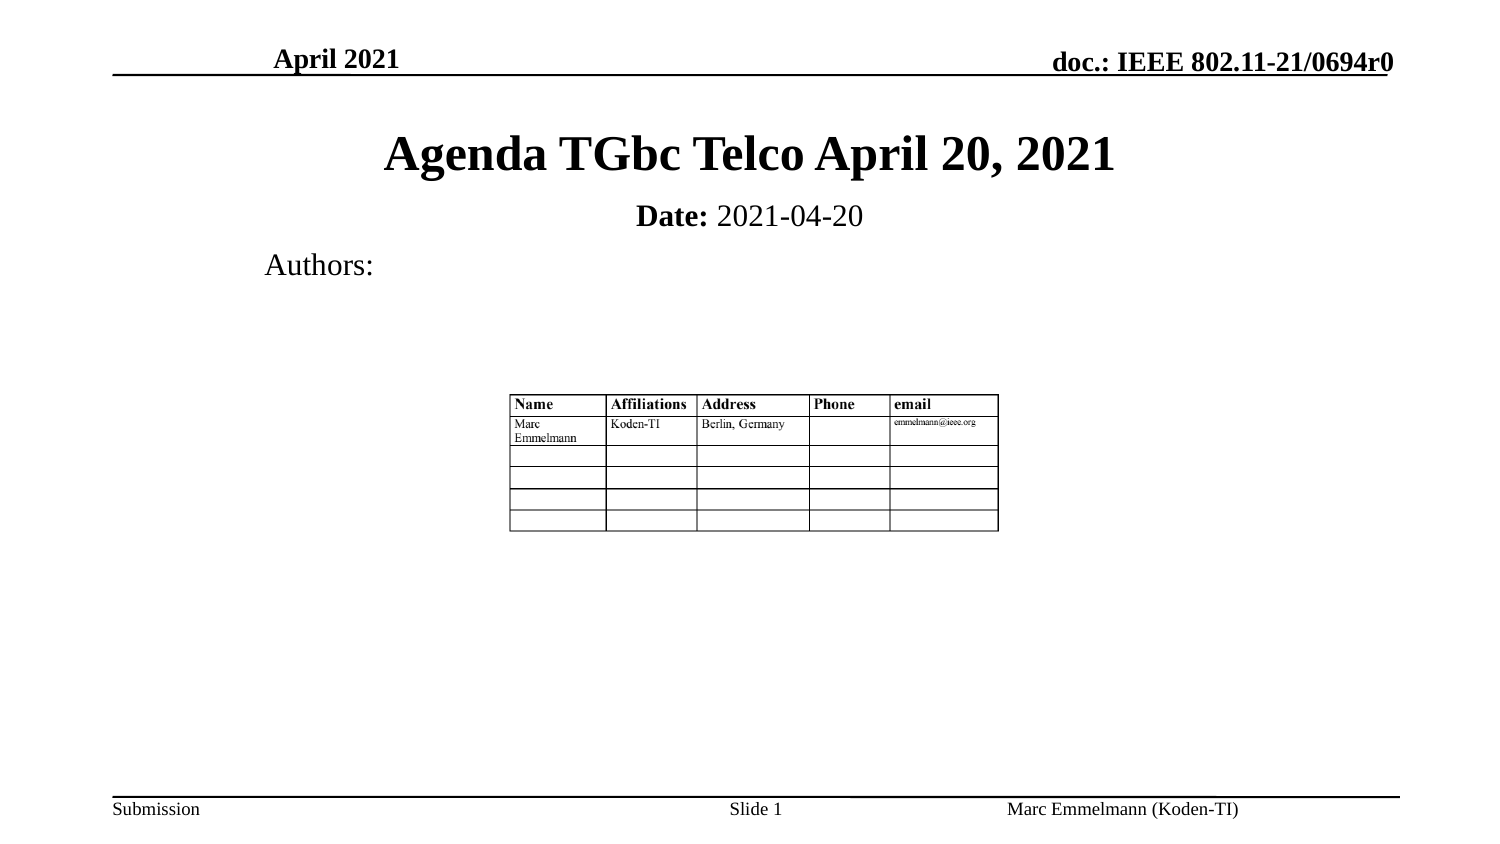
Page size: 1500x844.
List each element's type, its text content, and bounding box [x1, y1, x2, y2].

footer Marc Emmelmann (Koden-TI) [864, 796, 1239, 820]
title Agenda TGbc Telco April 20, 2021 [271, 84, 1229, 187]
slide_number Slide 1 [712, 796, 800, 842]
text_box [504, 394, 1009, 548]
list Date: 2021-04-20 [271, 187, 1229, 237]
text_box Authors: [253, 238, 432, 286]
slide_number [272, 40, 557, 75]
